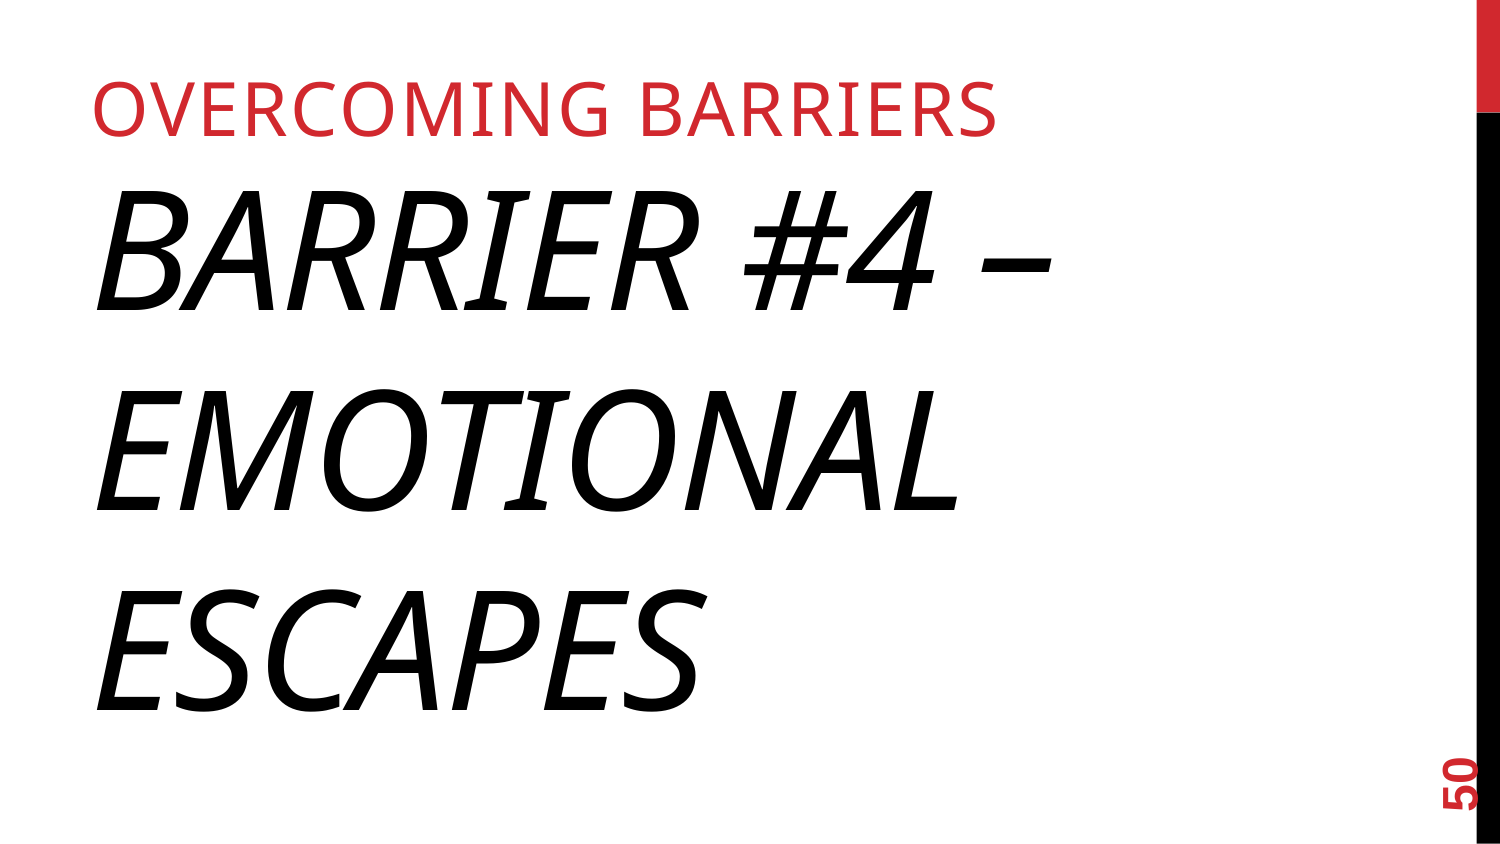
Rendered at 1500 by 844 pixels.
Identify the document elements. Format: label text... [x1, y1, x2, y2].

slide_number 50 [1427, 665, 1488, 828]
title Barrier #4 – EMOTIONAL ESCAPES [75, 178, 1350, 710]
list Overcoming Barriers [75, 28, 1350, 160]
